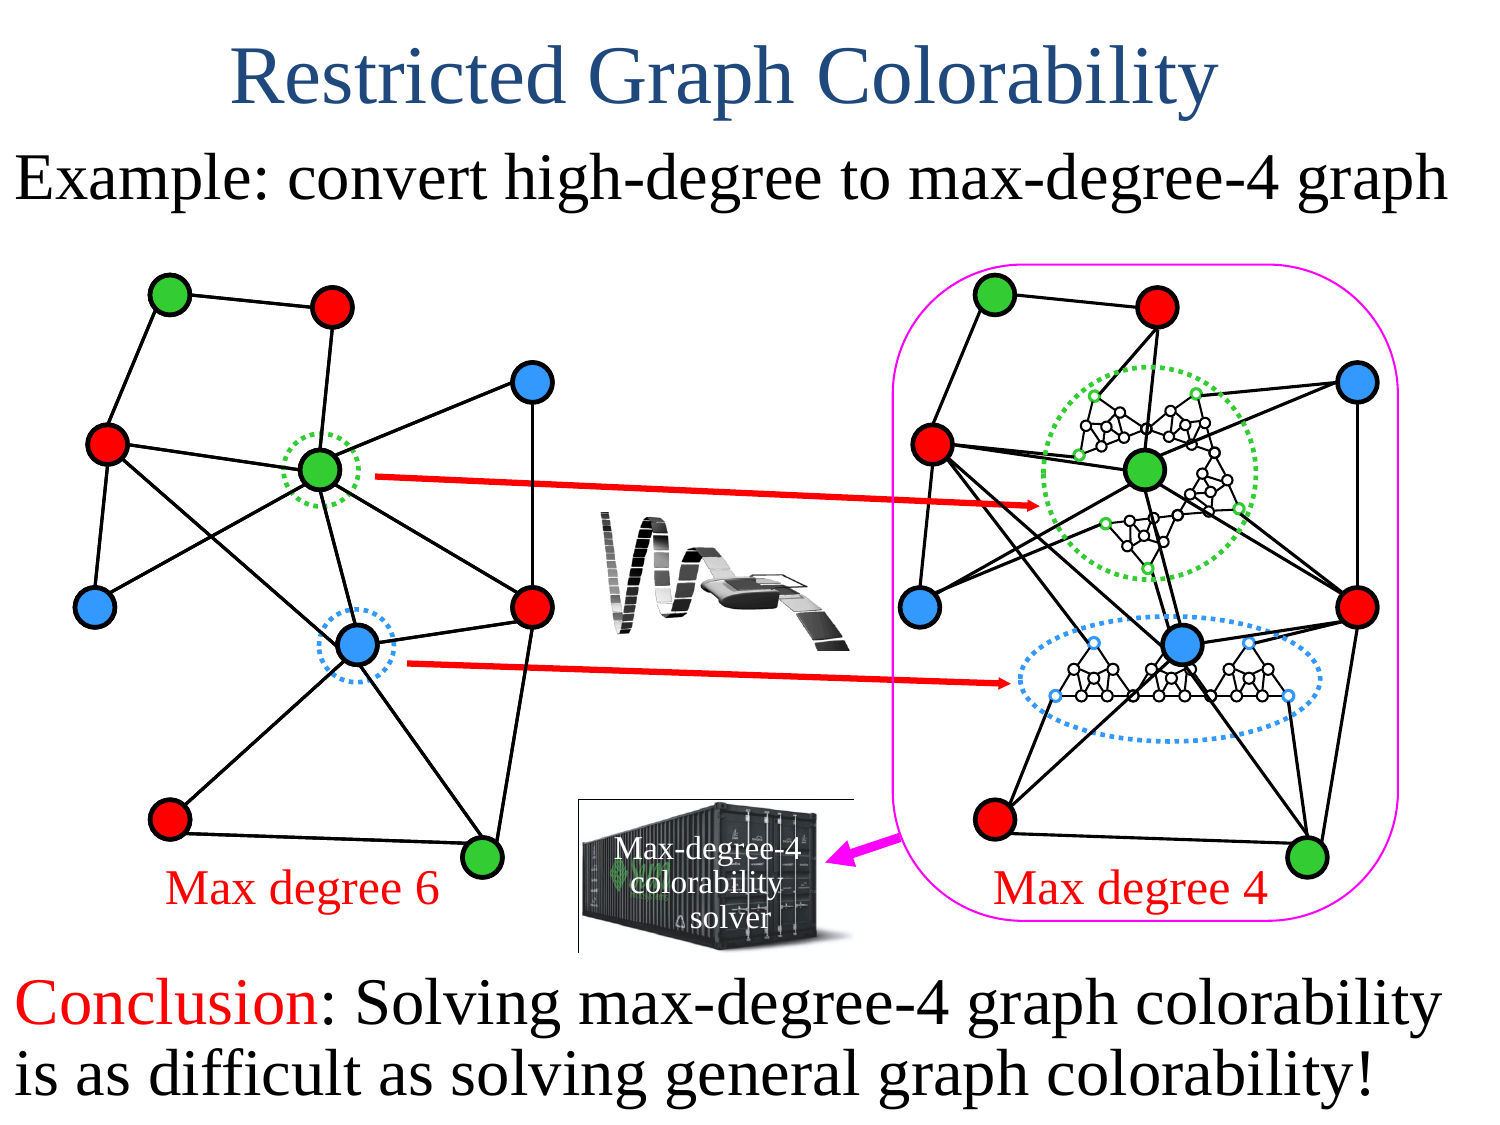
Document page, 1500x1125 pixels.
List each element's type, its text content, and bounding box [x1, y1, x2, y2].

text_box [948, 458, 1161, 648]
text_box [934, 886, 1357, 921]
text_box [1011, 660, 1169, 807]
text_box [1240, 514, 1342, 594]
picture [599, 512, 851, 652]
text_box Conclusion: Solving max-degree-4 graph colorability is as difficult as solving general graph colorability! [0, 950, 1500, 1125]
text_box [899, 274, 1378, 878]
text_box Example: convert high-degree to max-degree-4 graph [0, 125, 1500, 250]
text_box [976, 264, 1314, 273]
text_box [1204, 621, 1342, 643]
text_box [1382, 332, 1398, 854]
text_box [74, 274, 553, 878]
text_box Restricted Graph Colorability [24, 12, 1425, 125]
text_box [578, 799, 863, 953]
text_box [1184, 666, 1309, 836]
text_box Max degree 6 [149, 886, 455, 913]
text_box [1166, 492, 1181, 624]
